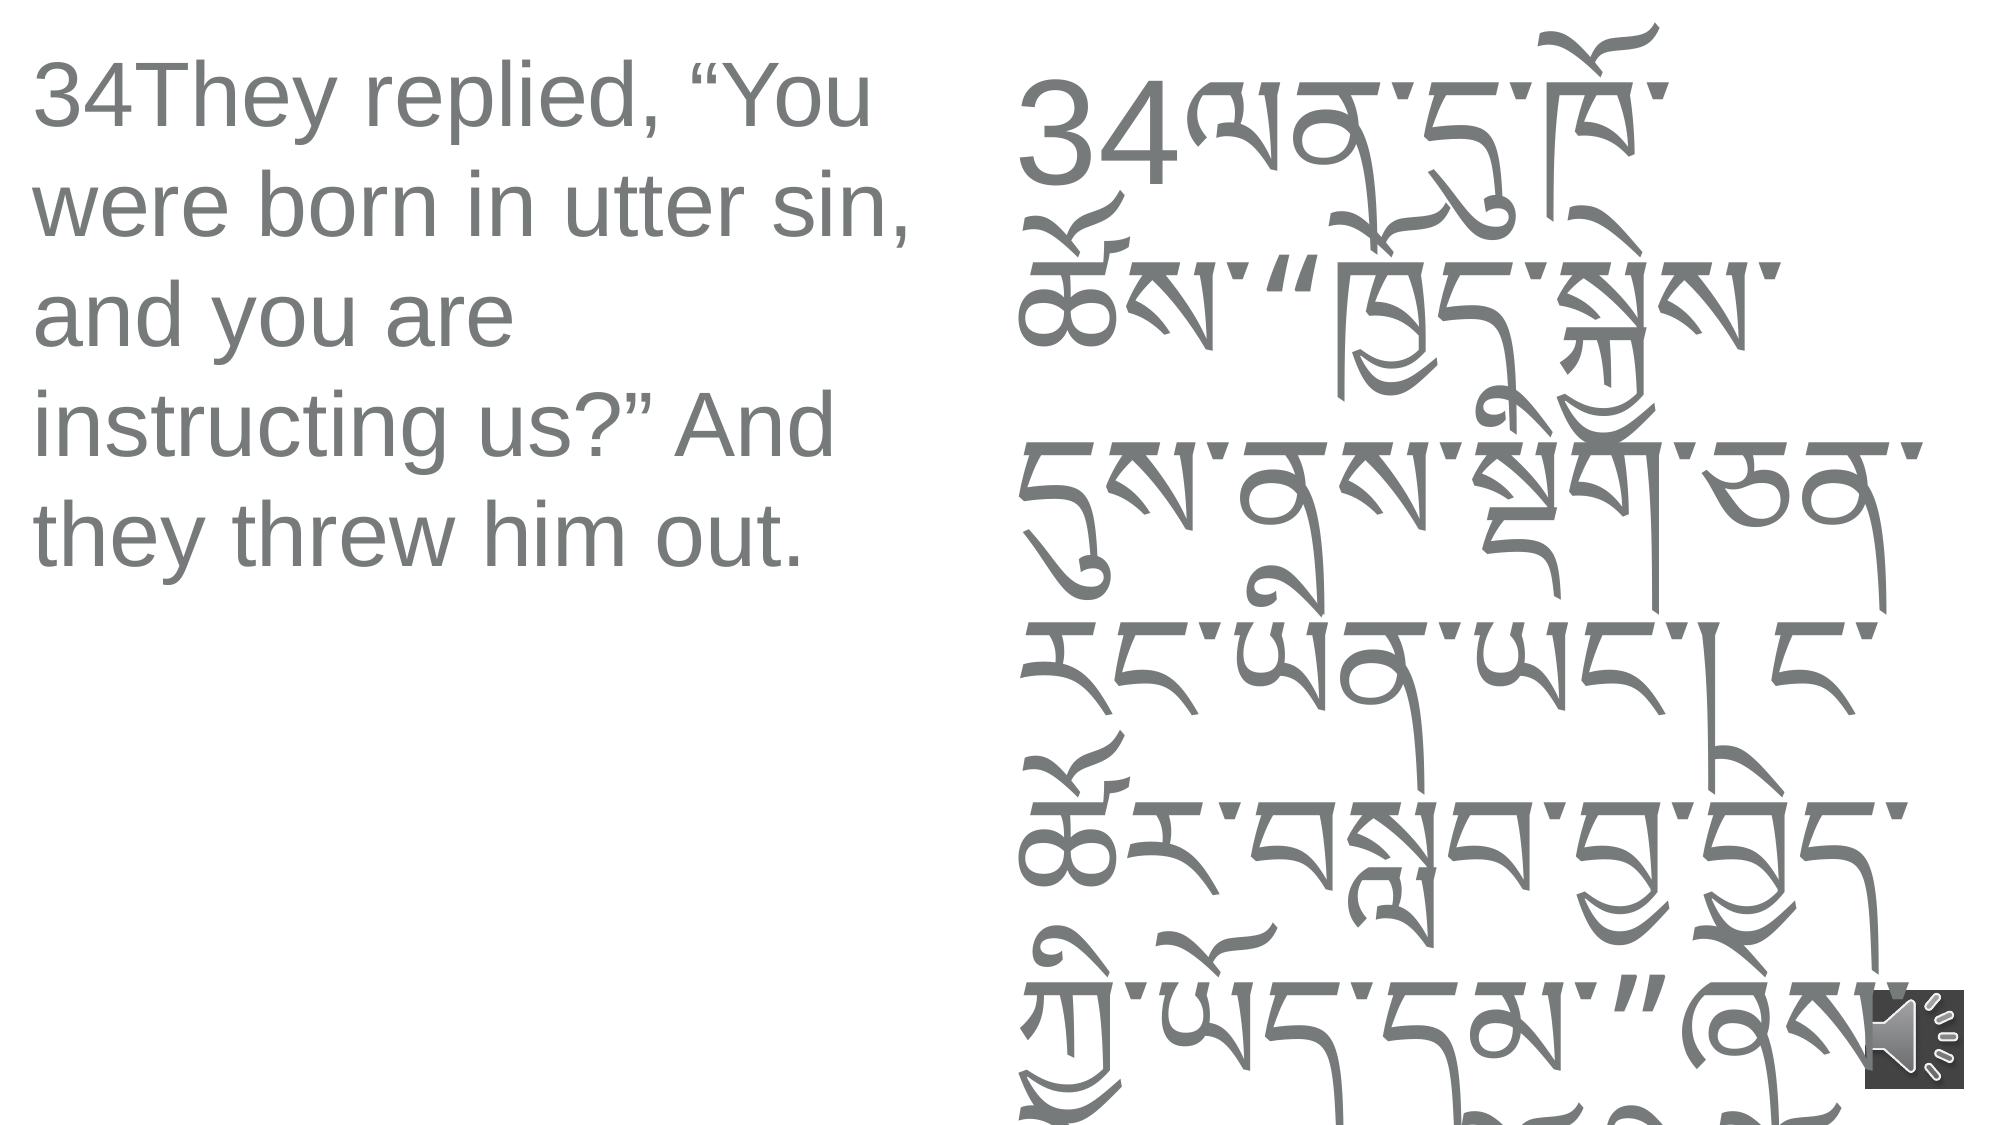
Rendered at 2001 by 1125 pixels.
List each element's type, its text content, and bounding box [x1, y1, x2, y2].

text_box 34They replied, “You were born in utter sin, and you are instructing us?” And they threw him out. [18, 27, 973, 1104]
text_box 34ལན་དུ་ཁོ་ཚོས་“ཁྱོད་སྐྱེས་དུས་ནས་སྡིག་ཅན་རང་ཡིན་ཡང༌། ང་ཚོར་བསླབ་བྱ་བྱེད་ཀྱི་ཡོད་དམ་”ཞེས་ཟེར་ནས་ཁོ་ཕྱི་རོལ་ཏུ་བསྐྲད། [999, 27, 2000, 1104]
picture [1864, 989, 1965, 1090]
